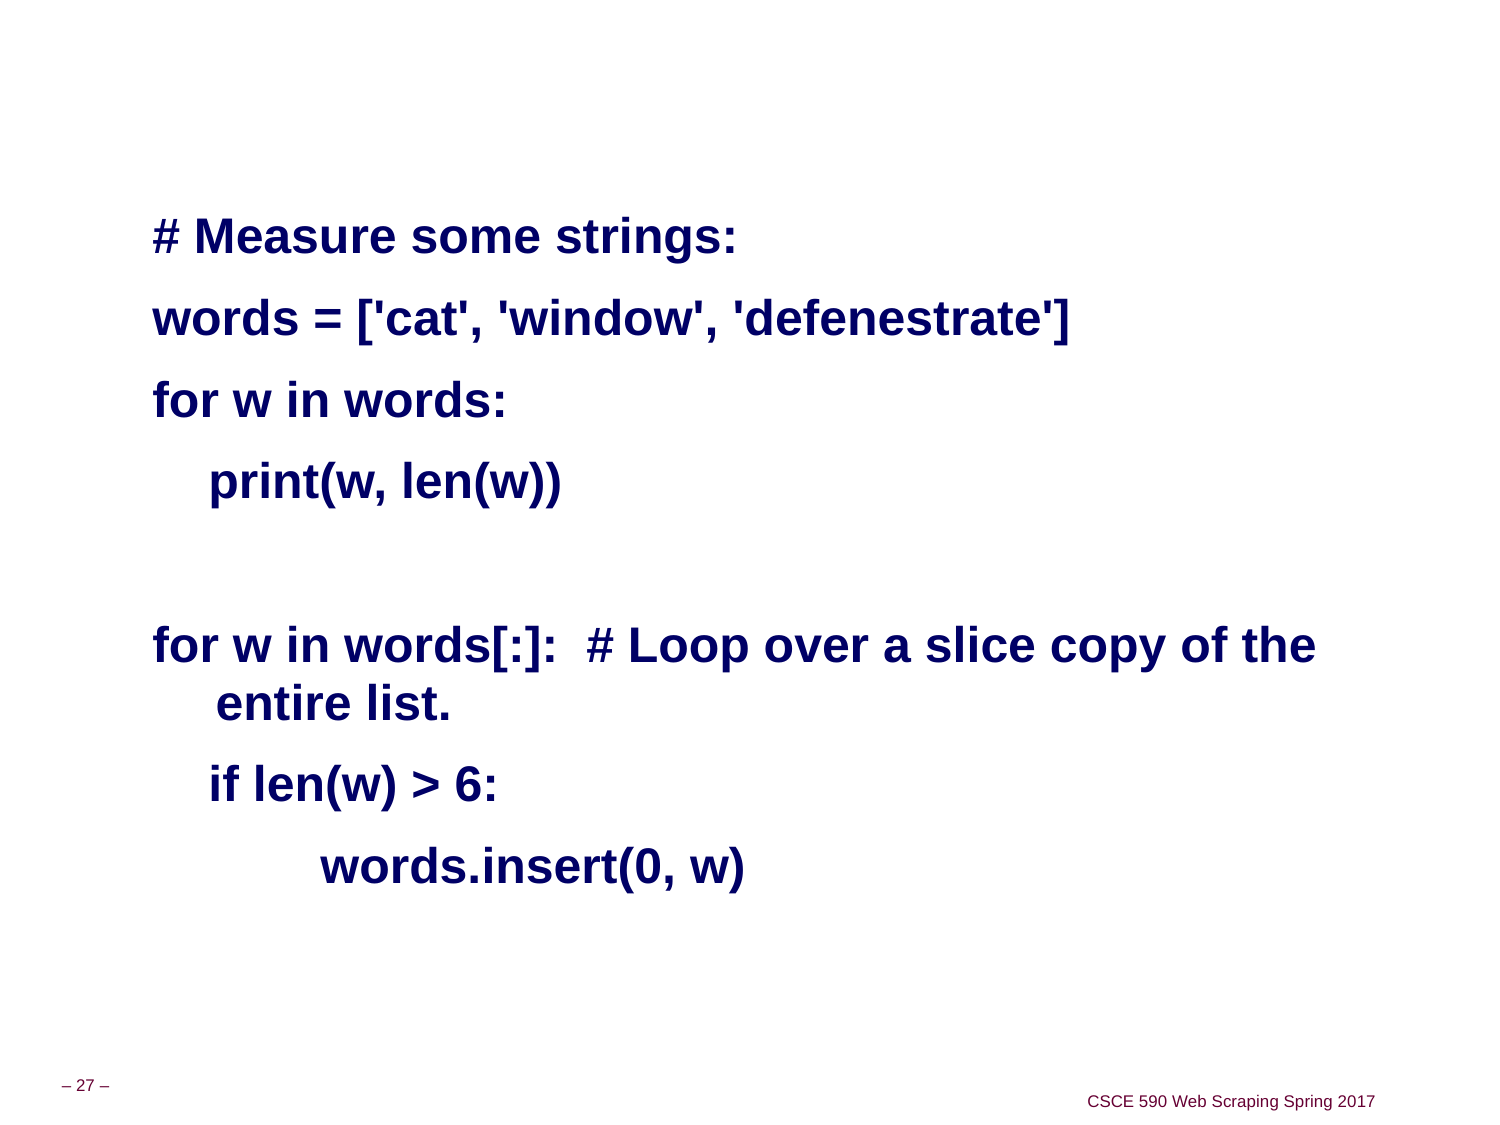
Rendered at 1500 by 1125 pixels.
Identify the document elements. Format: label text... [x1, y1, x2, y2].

list # Measure some strings: words = ['cat', 'window', 'defenestrate'] for w in words: print(w, len(w)) for w in words[:]: # Loop over a slice copy of the entire list. if len(w) > 6: words.insert(0, w) [137, 199, 1411, 1063]
